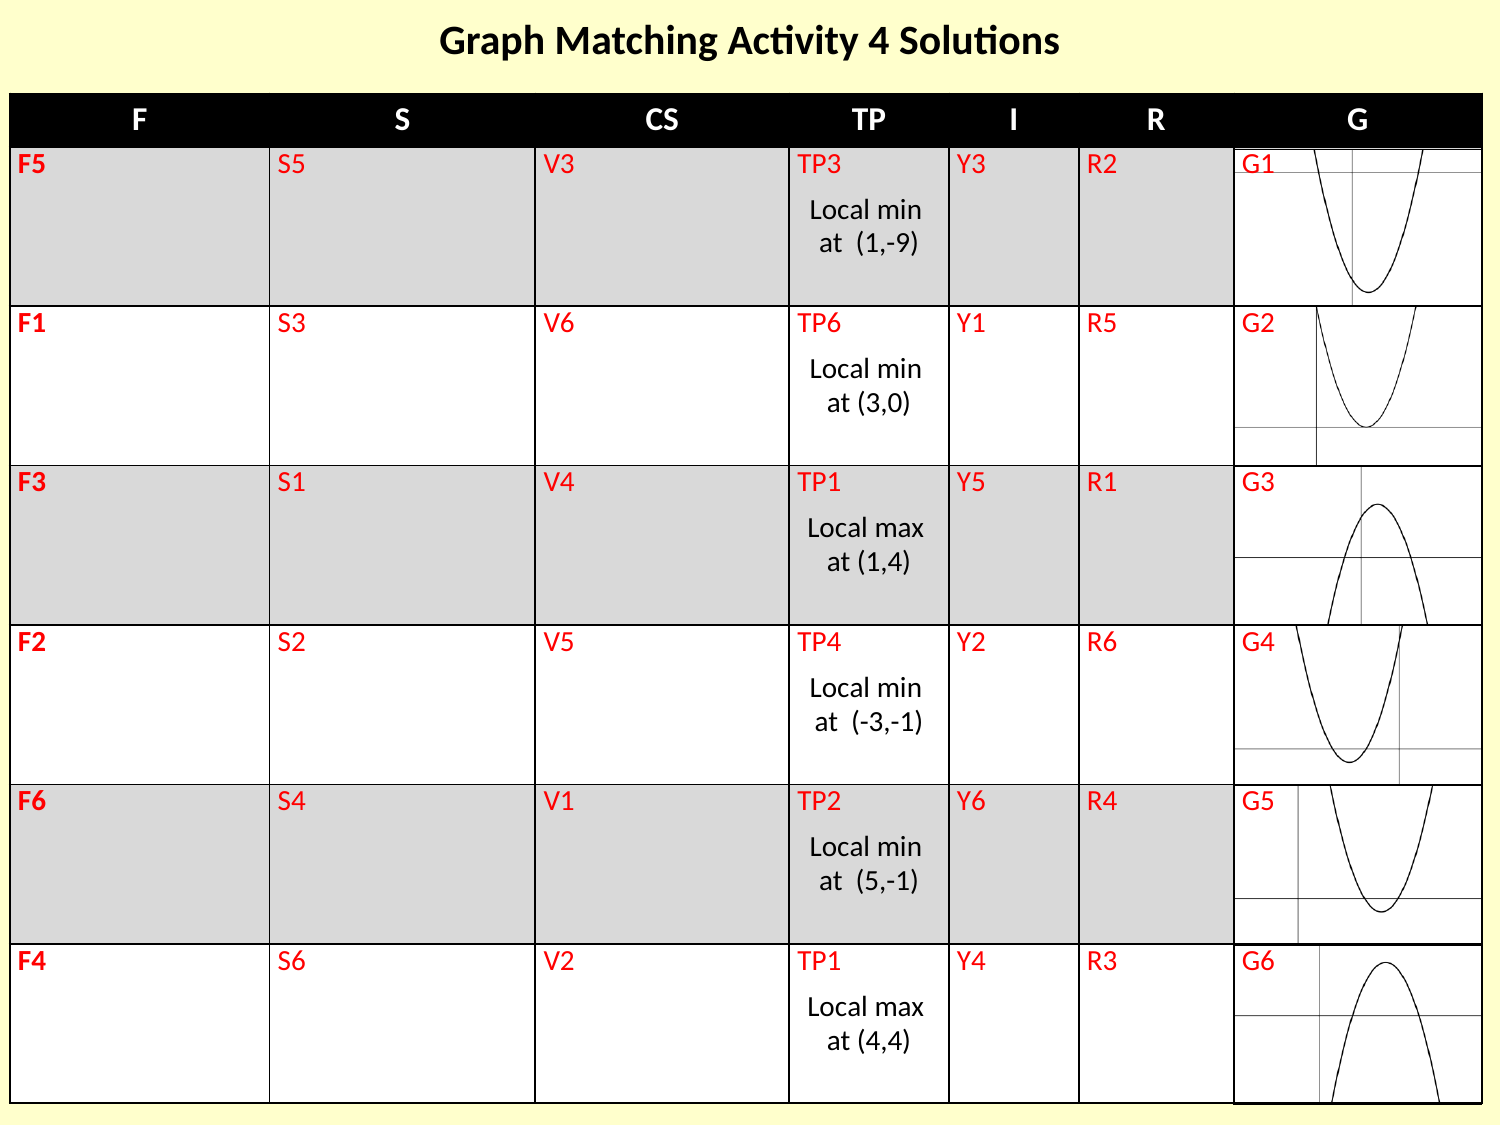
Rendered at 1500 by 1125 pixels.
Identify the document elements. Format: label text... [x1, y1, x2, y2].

table_cell V4 [536, 466, 788, 624]
table_cell TP4 [790, 626, 948, 784]
table_cell V2 [536, 945, 788, 1102]
table_cell TP2 [790, 785, 948, 943]
table_cell F6 [11, 785, 269, 943]
table_cell Y6 [950, 785, 1078, 943]
table_cell Y3 [950, 148, 1078, 305]
table_cell TP1 [790, 466, 948, 624]
table_cell S2 [270, 626, 534, 784]
table_cell TP1 [790, 945, 948, 1102]
table_cell S5 [270, 148, 534, 305]
table_cell V6 [536, 307, 788, 465]
table_cell S6 [270, 945, 534, 1102]
table_header G [1235, 94, 1481, 146]
table_cell R5 [1080, 307, 1227, 465]
table_header F [11, 94, 269, 146]
picture [1233, 148, 1483, 1105]
table_cell R4 [1080, 785, 1227, 943]
table_cell Y5 [950, 466, 1078, 624]
table_cell V3 [536, 148, 788, 305]
table_cell TP6 [790, 307, 948, 465]
table_cell Y2 [950, 626, 1078, 784]
table_cell R6 [1080, 626, 1228, 784]
table_header CS [536, 94, 788, 146]
table_cell F2 [11, 626, 269, 784]
table_cell R2 [1080, 148, 1231, 305]
table_cell F5 [11, 148, 269, 305]
text_box Graph Matching Activity 4 Solutions [424, 4, 1076, 70]
table_cell R3 [1080, 945, 1227, 1102]
table_cell R1 [1080, 466, 1228, 624]
table_header TP [790, 94, 948, 146]
table_header R [1080, 94, 1233, 146]
table_cell F1 [11, 307, 269, 465]
table_cell F3 [11, 466, 269, 624]
table_cell S4 [270, 785, 534, 943]
table_header S [270, 94, 534, 146]
table_header I [950, 94, 1078, 146]
table_cell Y1 [950, 307, 1078, 465]
table_cell Y4 [950, 945, 1078, 1102]
table_cell TP3 [790, 148, 948, 305]
table_cell S3 [270, 307, 534, 465]
table_cell V1 [536, 785, 788, 943]
table_cell S1 [270, 466, 534, 624]
table_cell V5 [536, 626, 788, 784]
table_cell F4 [11, 945, 269, 1102]
